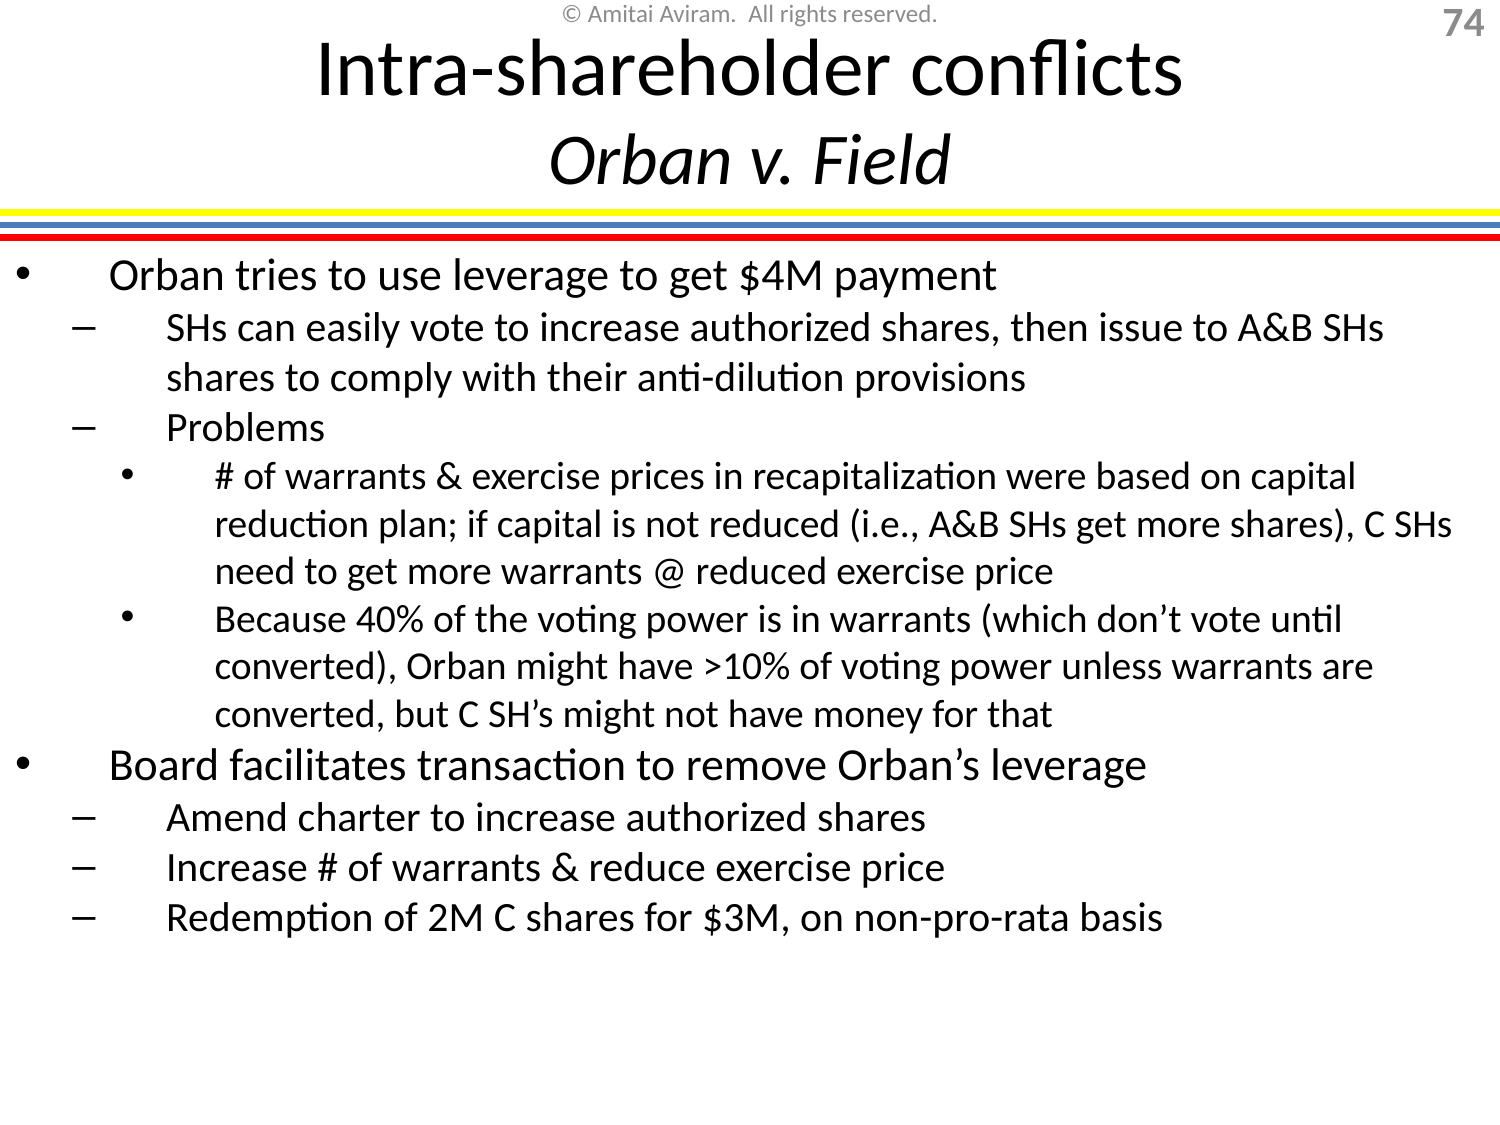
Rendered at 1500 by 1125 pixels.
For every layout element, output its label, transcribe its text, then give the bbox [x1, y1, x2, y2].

list Orban tries to use leverage to get $4M payment SHs can easily vote to increase authorized shares, then issue to A&B SHs shares to comply with their anti-dilution provisions Problems # of warrants & exercise prices in recapitalization were based on capital reduction plan; if capital is not reduced (i.e., A&B SHs get more shares), C SHs need to get more warrants @ reduced exercise price Because 40% of the voting power is in warrants (which don’t vote until converted), Orban might have >10% of voting power unless warrants are converted, but C SH’s might not have money for that Board facilitates transaction to remove Orban’s leverage Amend charter to increase authorized shares Increase # of warrants & reduce exercise price Redemption of 2M C shares for $3M, on non-pro-rata basis [0, 237, 1500, 1125]
title Intra-shareholder conflicts Orban v. Field [0, 0, 1500, 213]
